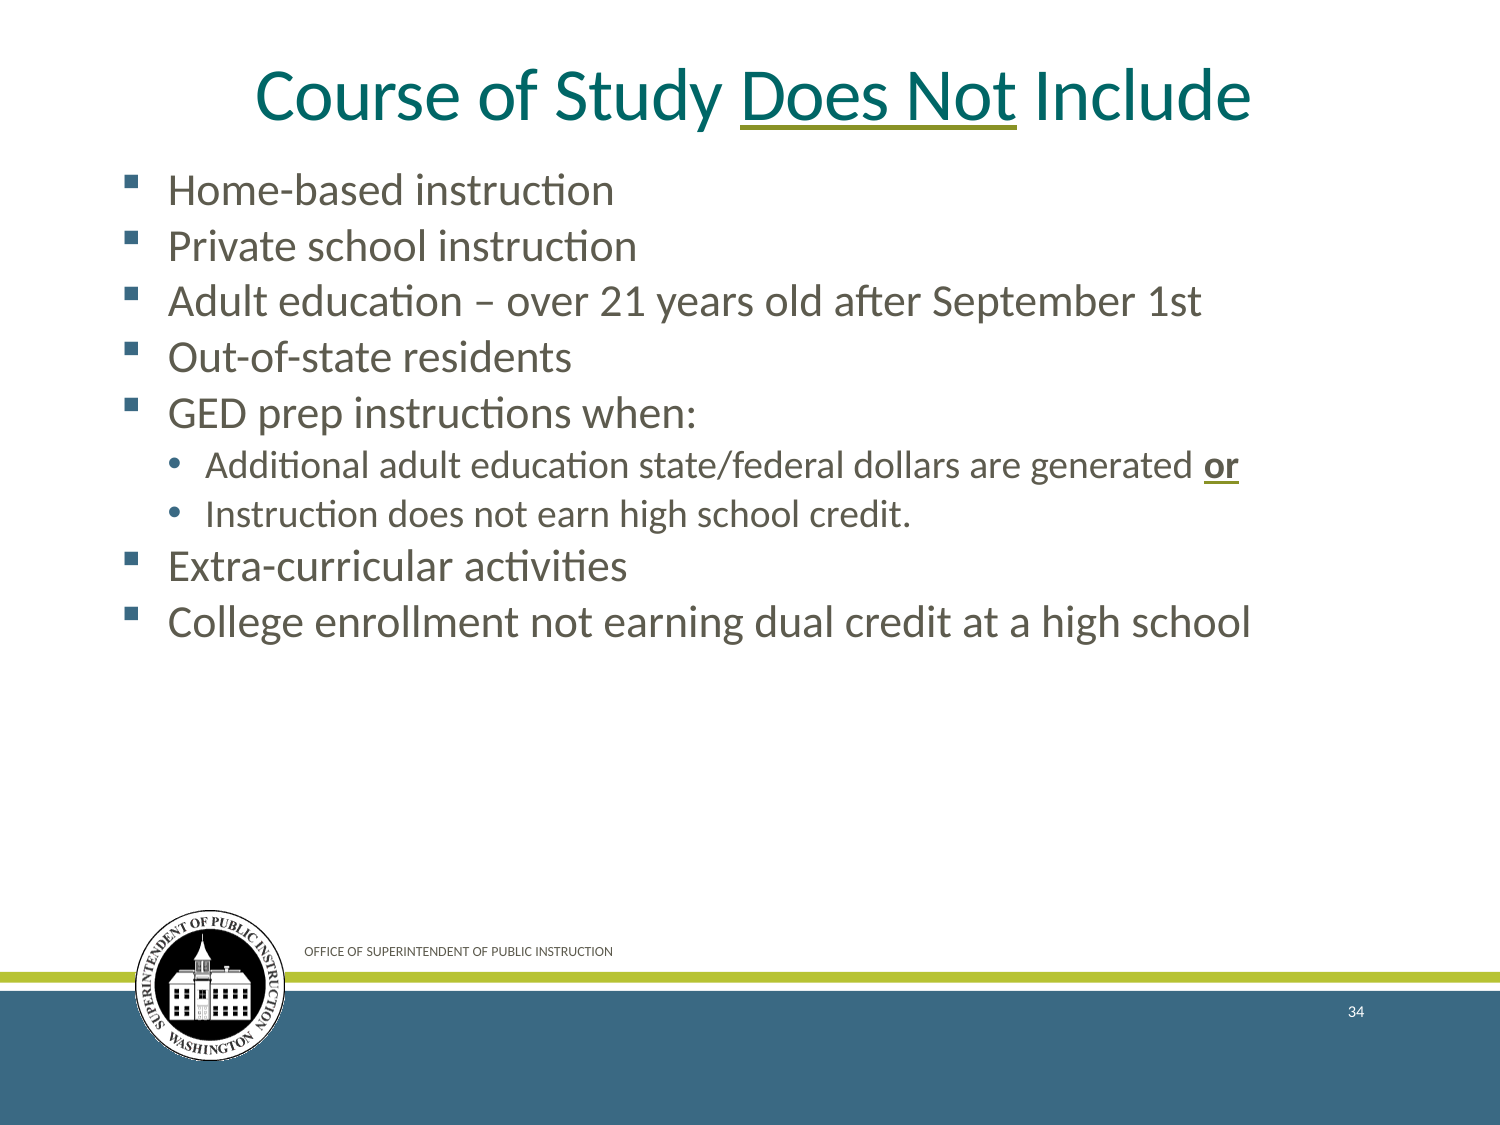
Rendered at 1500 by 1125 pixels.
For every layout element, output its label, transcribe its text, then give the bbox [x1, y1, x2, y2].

footer OFFICE OF SUPERINTENDENT OF PUBLIC INSTRUCTION [289, 921, 883, 981]
list Home-based instruction Private school instruction Adult education – over 21 years old after September 1st Out-of-state residents GED prep instructions when: Additional adult education state/federal dollars are generated or Instruction does not earn high school credit. Extra-curricular activities College enrollment not earning dual credit at a high school [120, 158, 1359, 910]
slide_number 34 [1218, 980, 1380, 1041]
title Course of Study Does Not Include [135, 47, 1373, 143]
picture [135, 910, 285, 1061]
